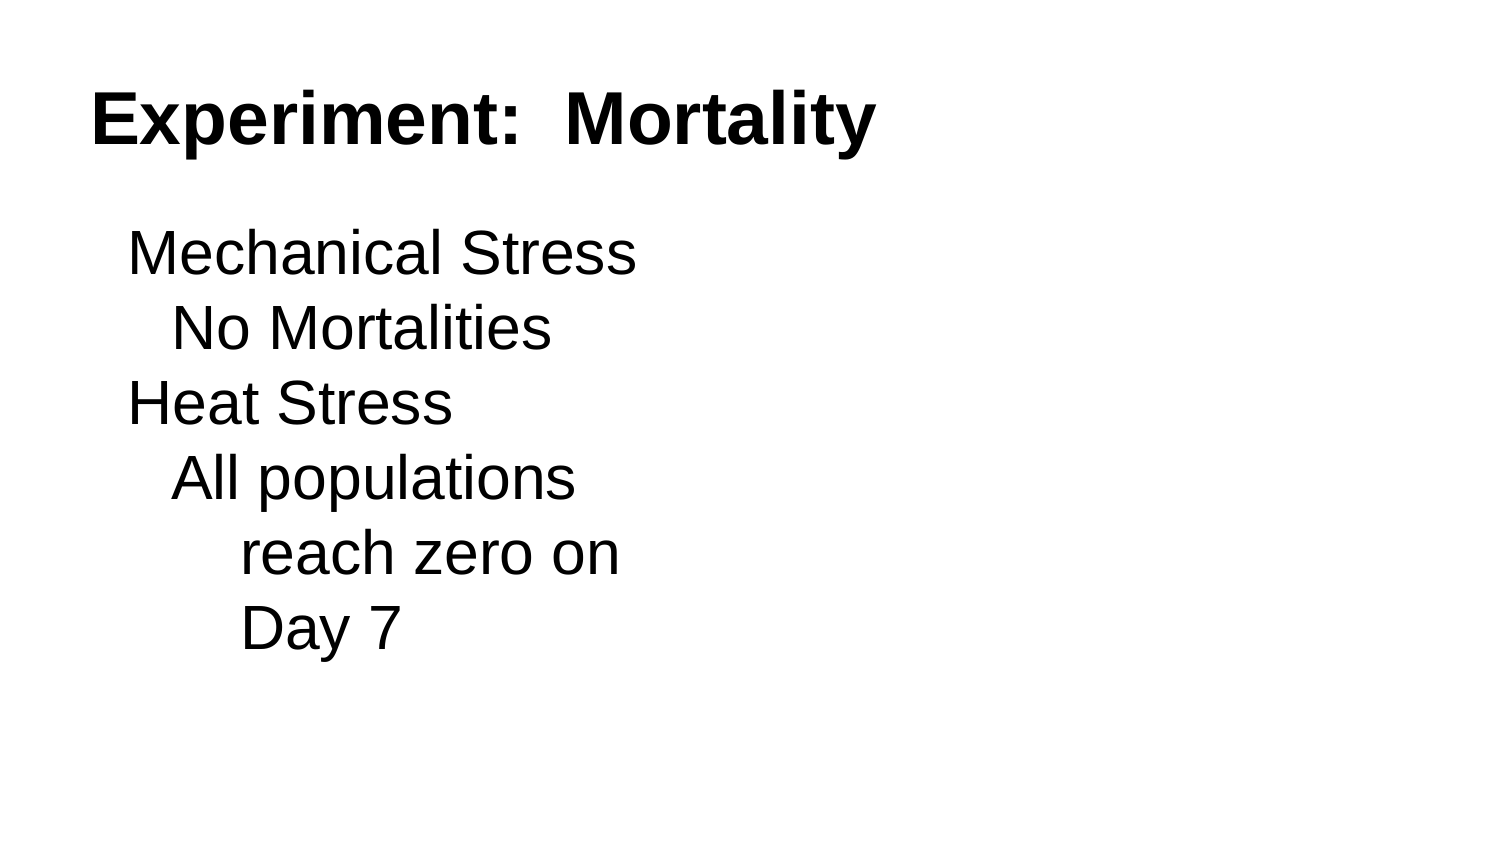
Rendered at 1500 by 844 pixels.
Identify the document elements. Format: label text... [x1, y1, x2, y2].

title Experiment: Mortality [75, 33, 1425, 175]
list Mechanical Stress No Mortalities Heat Stress All populations reach zero on Day 7 [75, 196, 748, 808]
